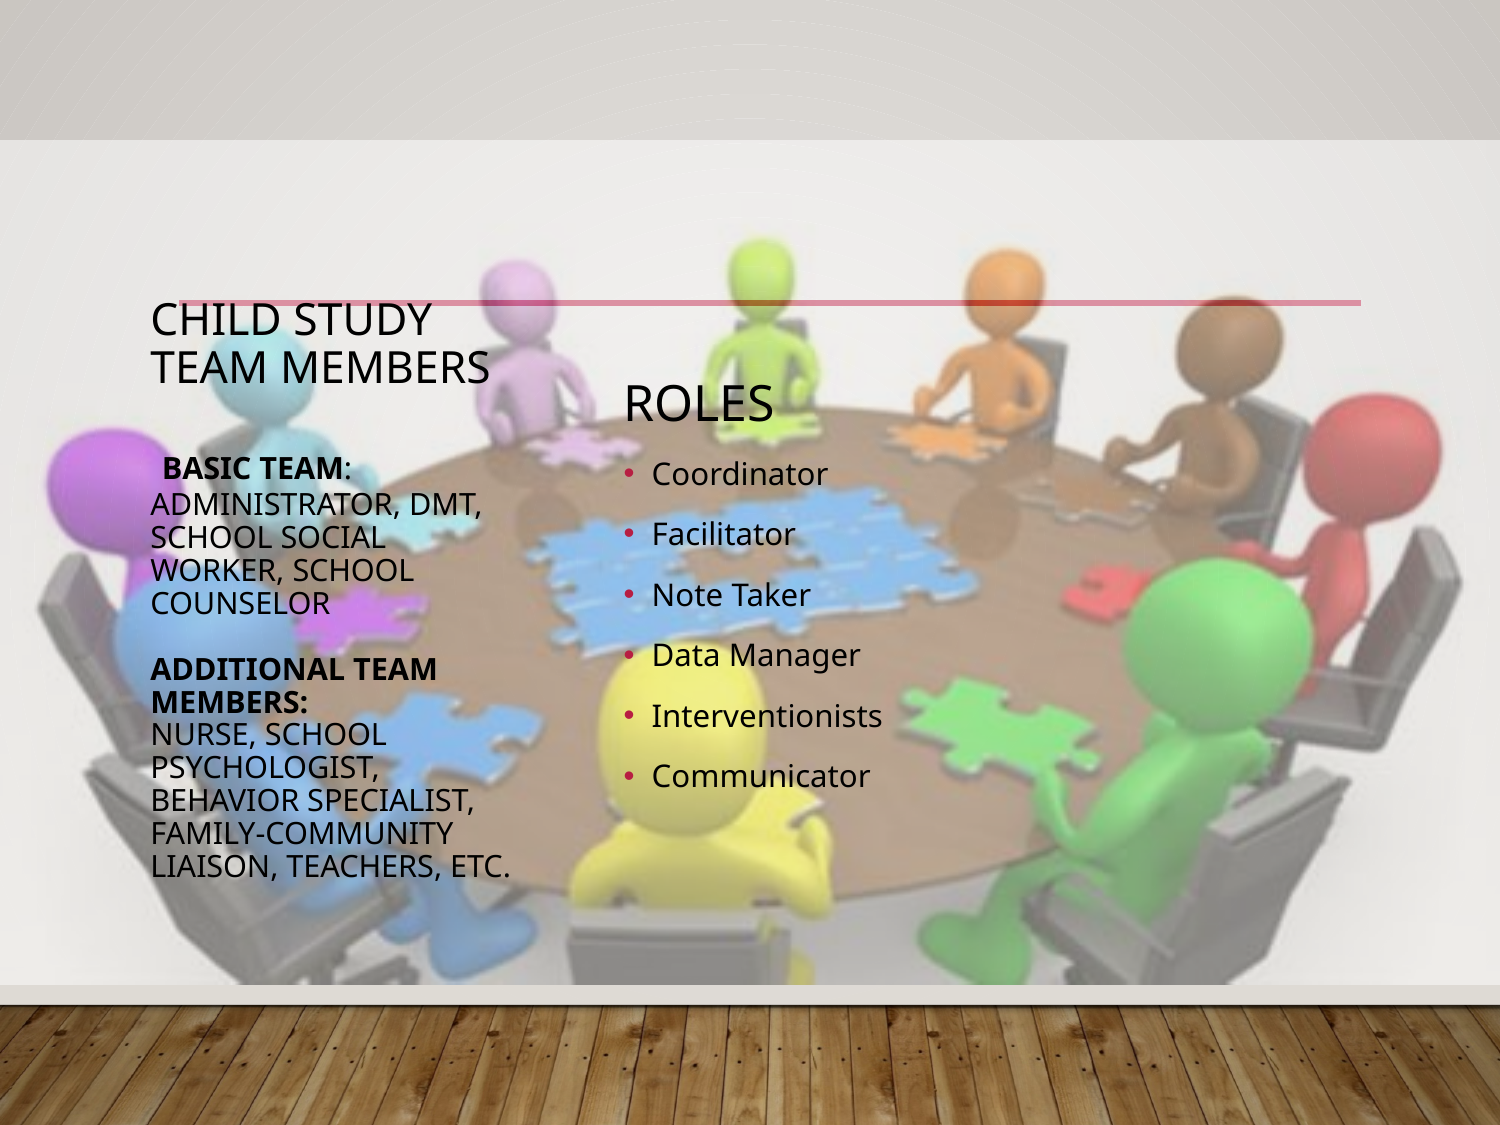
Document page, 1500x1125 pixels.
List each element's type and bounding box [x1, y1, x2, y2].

list [0, 140, 1500, 985]
picture [0, 1005, 1500, 1125]
